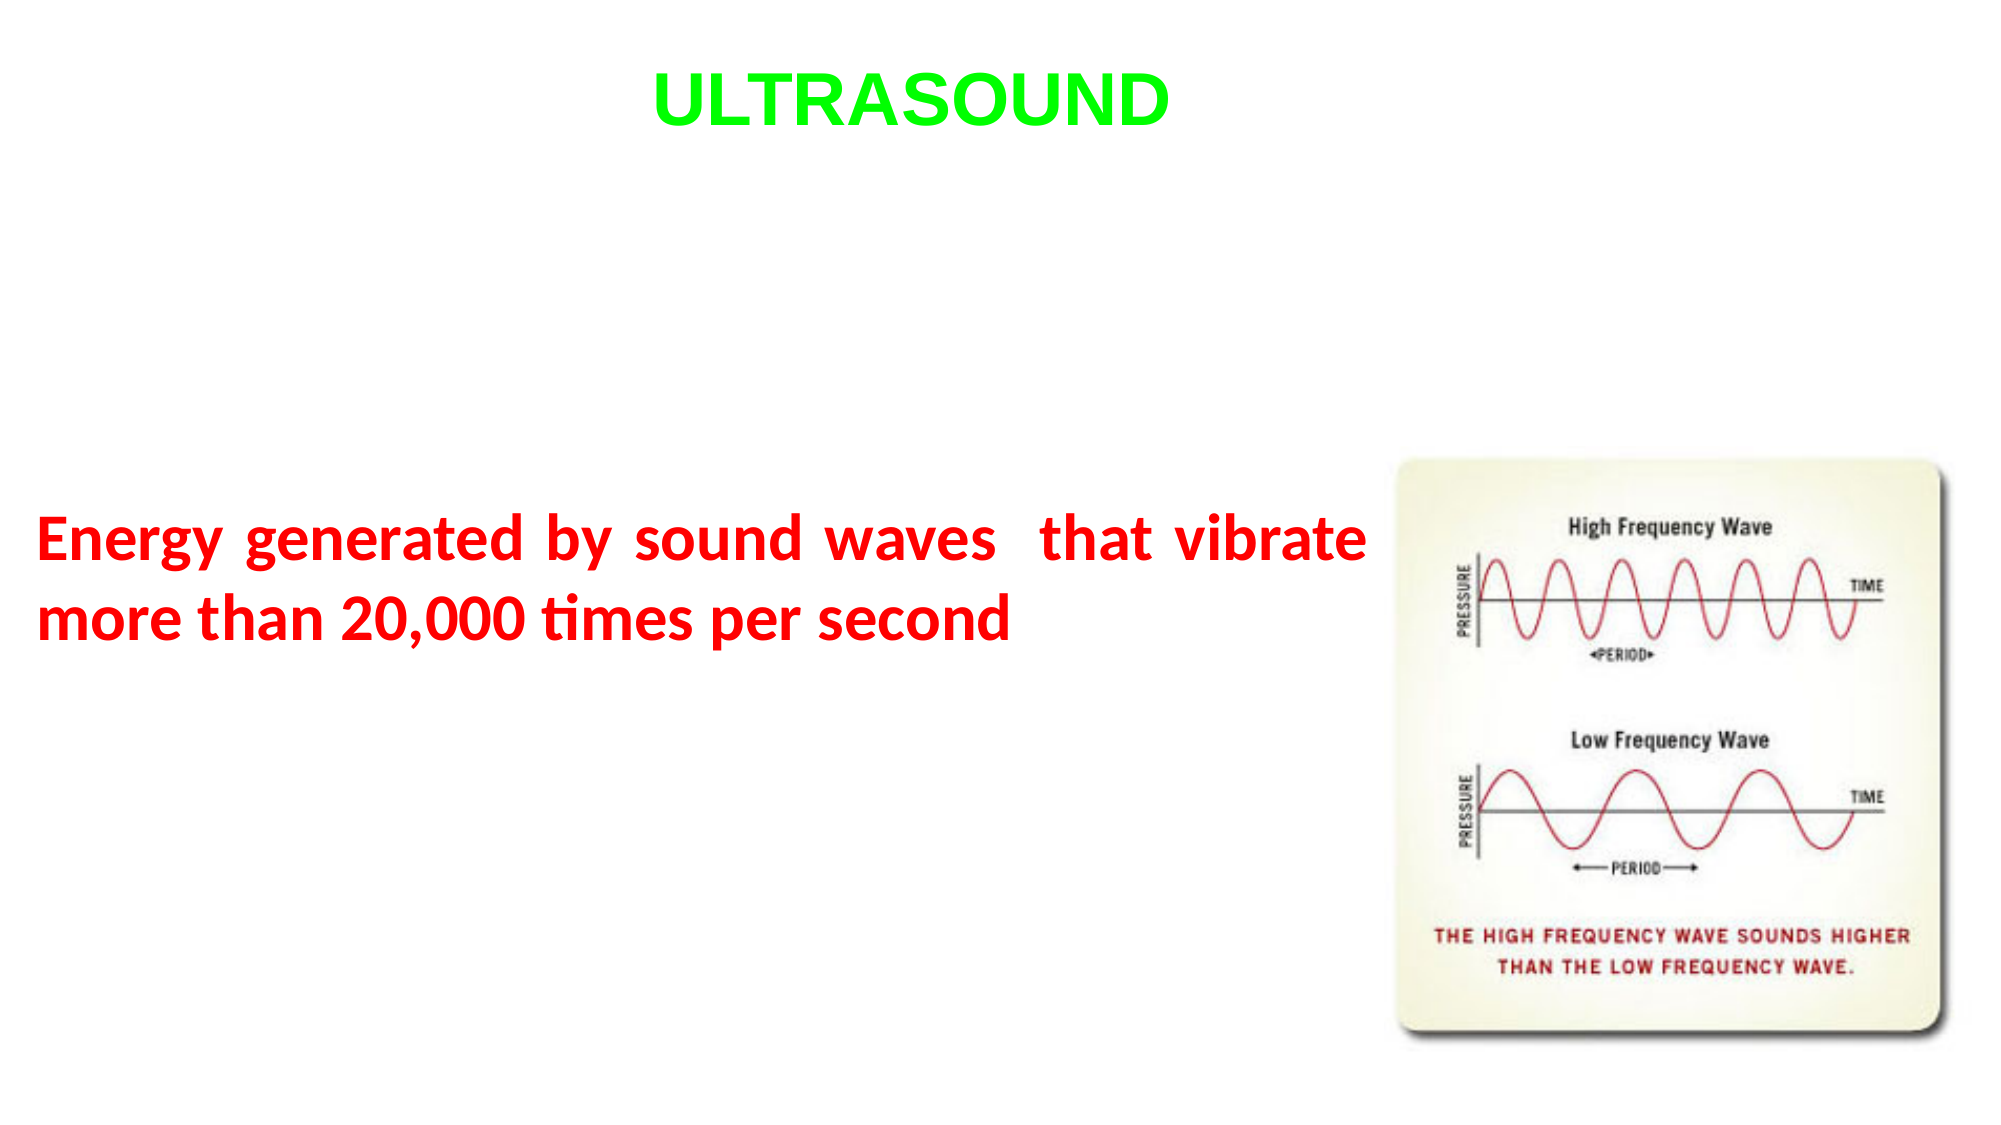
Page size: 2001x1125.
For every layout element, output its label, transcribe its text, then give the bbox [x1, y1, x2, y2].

picture [1384, 446, 1972, 1056]
text_box Energy generated by sound waves that vibrate more than 20,000 times per second [21, 486, 1384, 662]
text_box ULTRASOUND [637, 42, 1188, 148]
